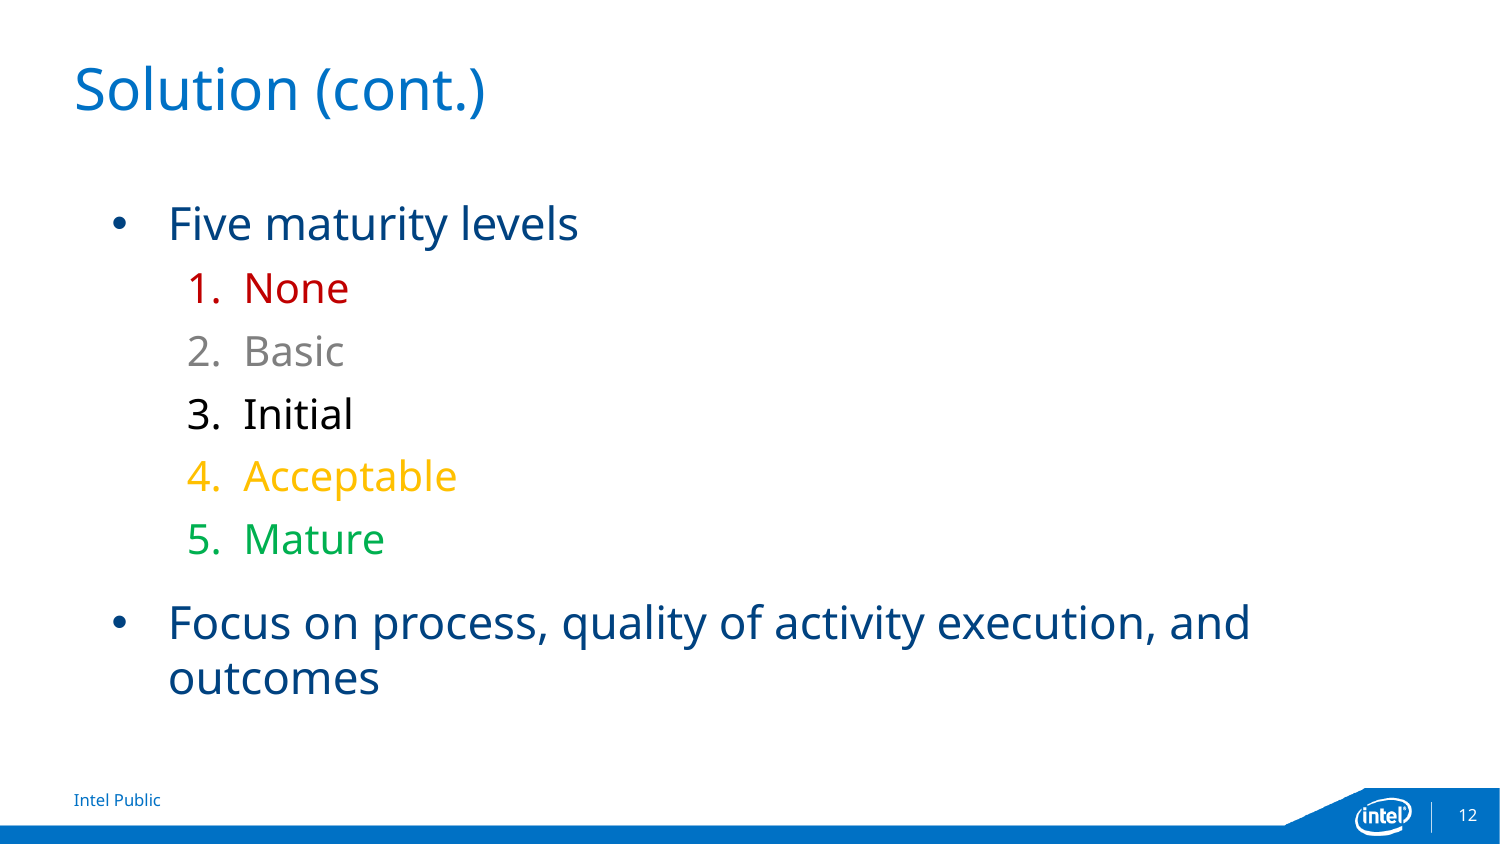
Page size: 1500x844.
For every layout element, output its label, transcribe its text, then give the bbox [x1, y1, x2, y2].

list Five maturity levels None Basic Initial Acceptable Mature Focus on process, quality of activity execution, and outcomes [74, 194, 1425, 760]
slide_number 12 [1127, 794, 1478, 840]
picture [0, 788, 1500, 844]
title Solution (cont.) [74, 52, 1425, 194]
